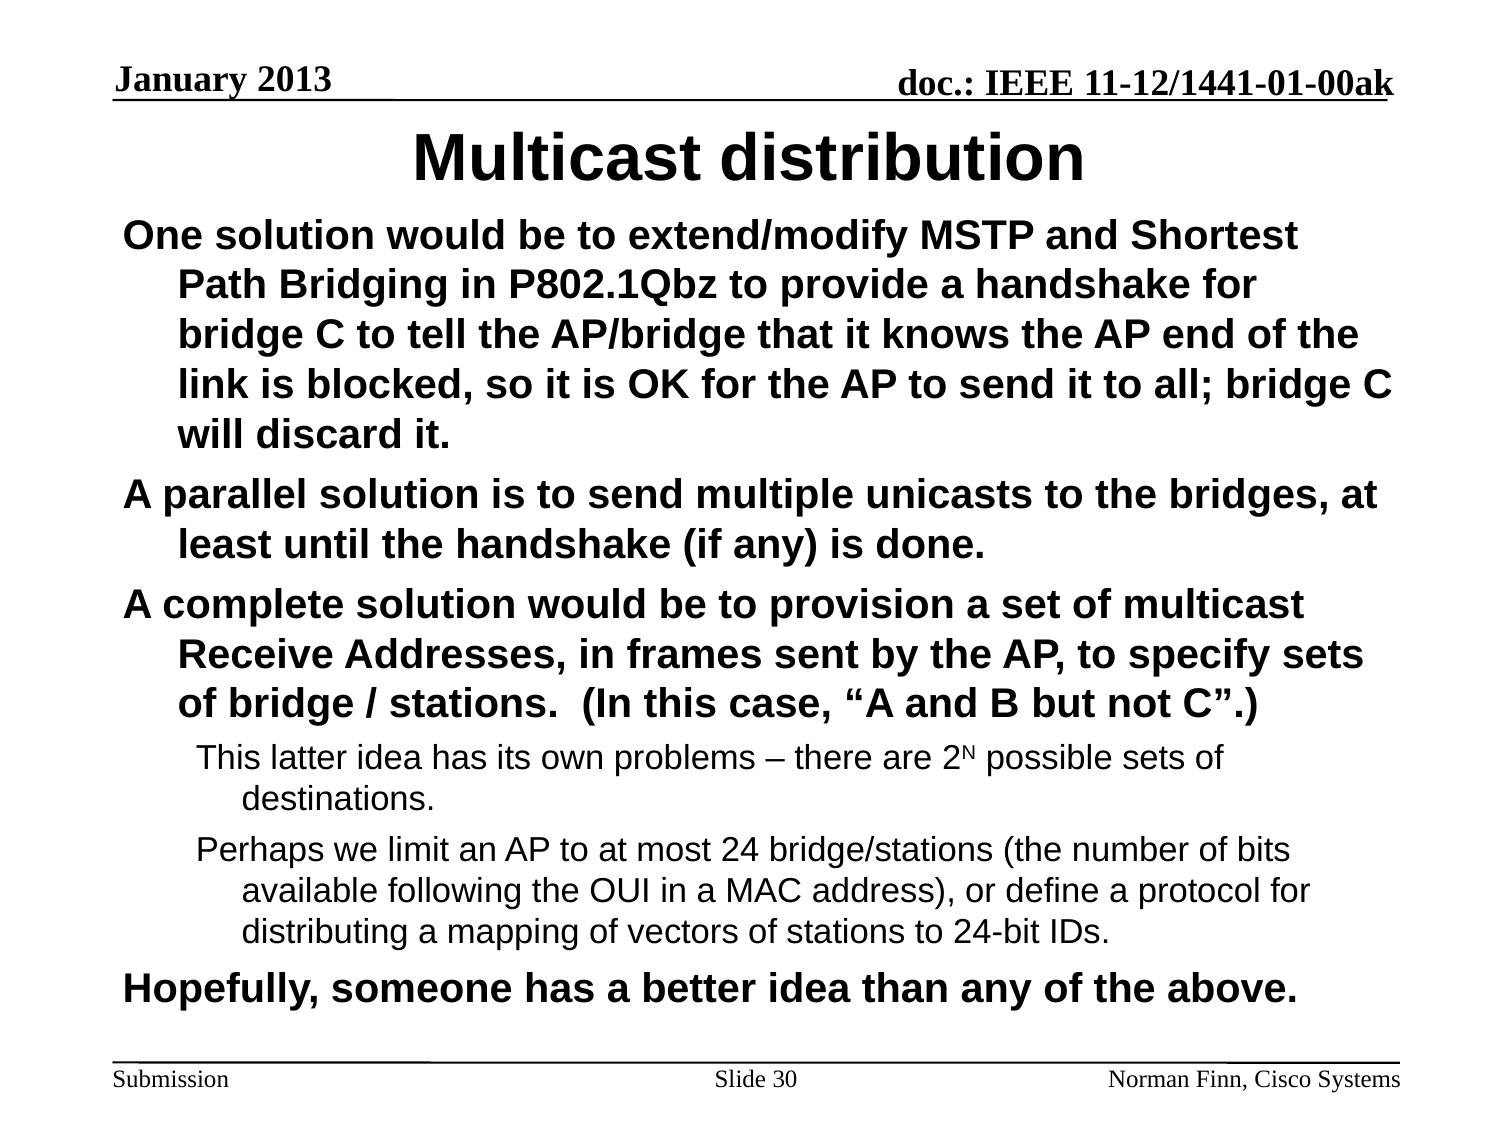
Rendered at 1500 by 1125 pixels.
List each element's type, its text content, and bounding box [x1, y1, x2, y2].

list One solution would be to extend/modify MSTP and Shortest Path Bridging in P802.1Qbz to provide a handshake for bridge C to tell the AP/bridge that it knows the AP end of the link is blocked, so it is OK for the AP to send it to all; bridge C will discard it. A parallel solution is to send multiple unicasts to the bridges, at least until the handshake (if any) is done. A complete solution would be to provision a set of multicast Receive Addresses, in frames sent by the AP, to specify sets of bridge / stations. (In this case, “A and B but not C”.) This latter idea has its own problems – there are 2N possible sets of destinations. Perhaps we limit an AP to at most 24 bridge/stations (the number of bits available following the OUI in a MAC address), or define a protocol for distributing a mapping of vectors of stations to 24-bit IDs. Hopefully, someone has a better idea than any of the above. [107, 199, 1411, 1034]
slide_number Slide 30 [712, 1061, 800, 1123]
footer Norman Finn, Cisco Systems [878, 1061, 1402, 1093]
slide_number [114, 54, 423, 100]
title Multicast distribution [112, 66, 1388, 199]
